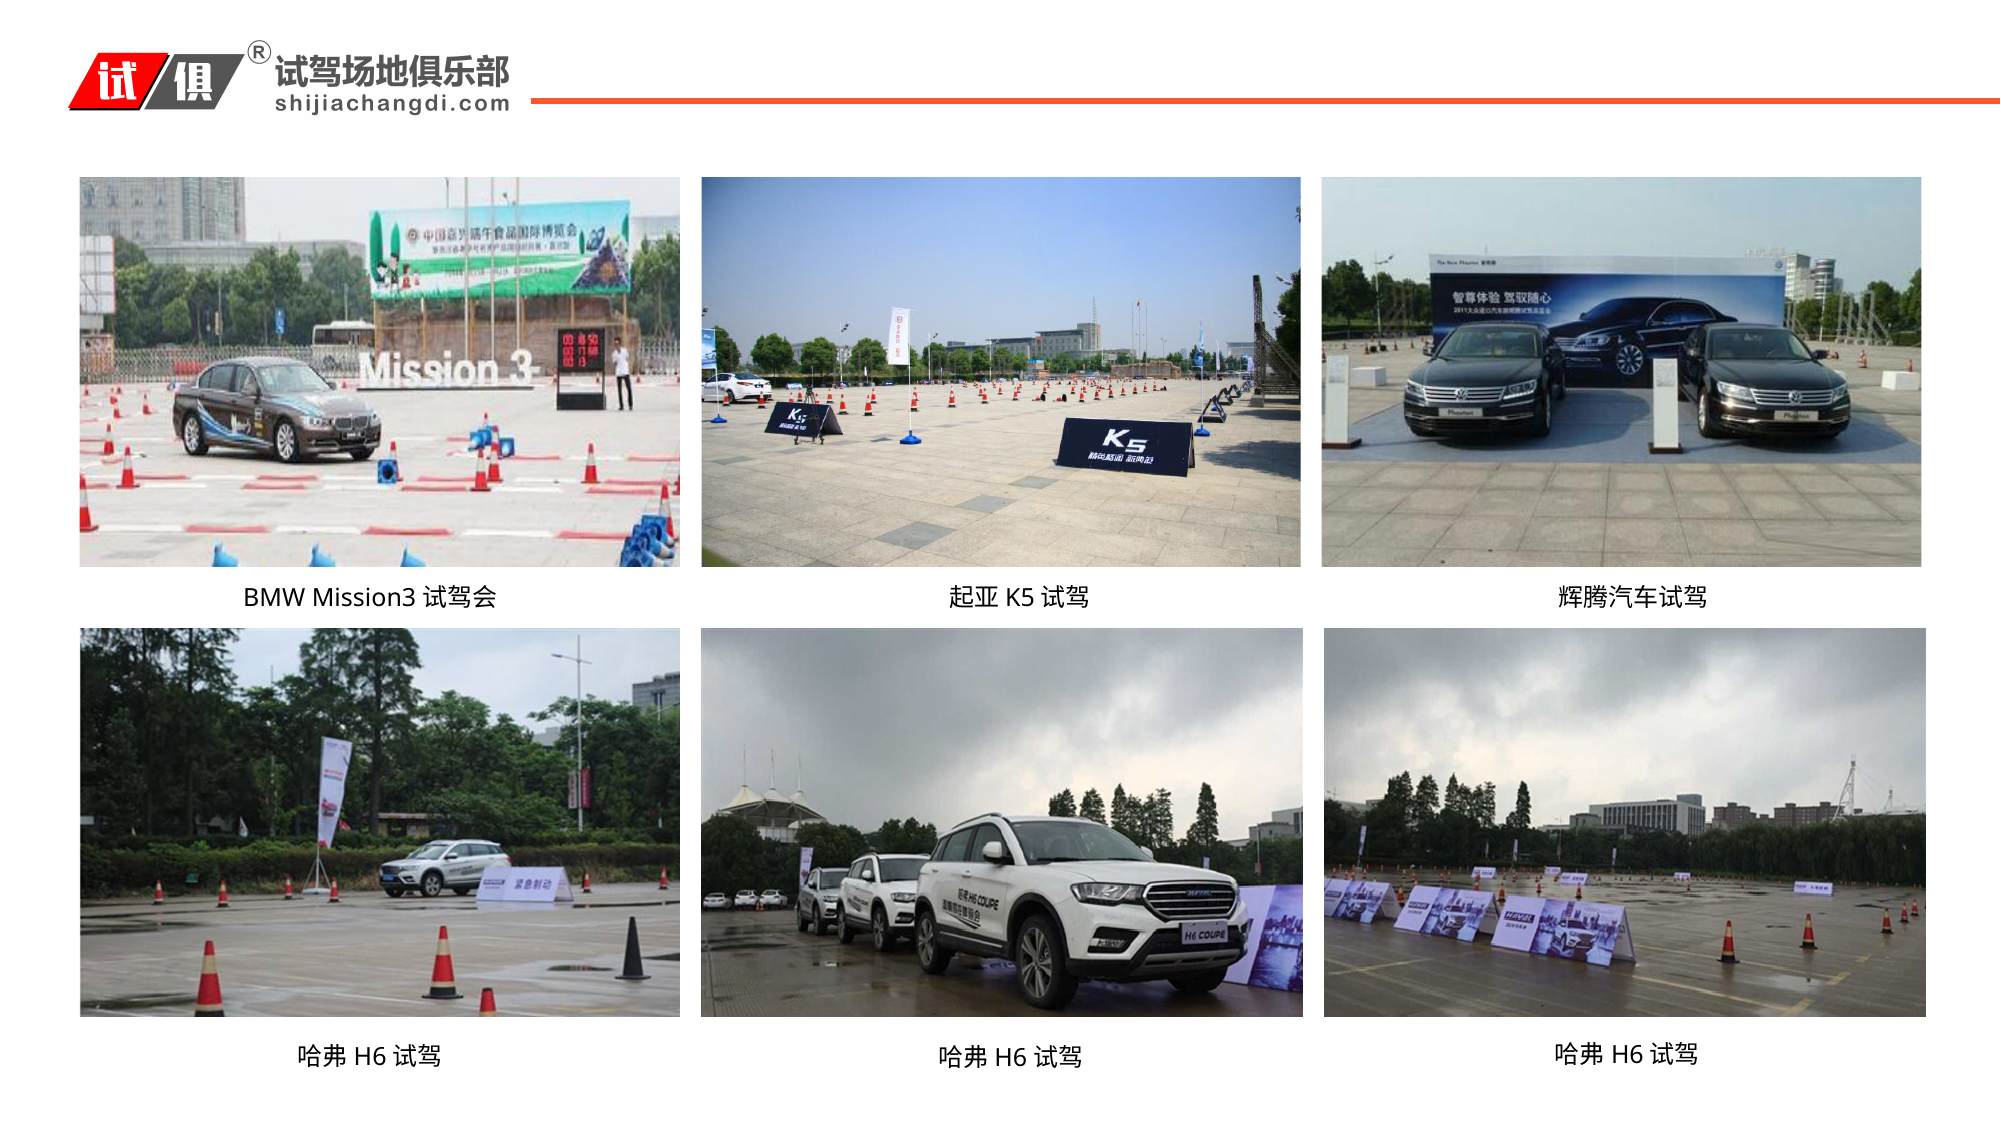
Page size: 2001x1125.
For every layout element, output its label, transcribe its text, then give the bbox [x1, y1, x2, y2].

picture [79, 628, 680, 1017]
picture [62, 26, 515, 134]
text_box 哈弗H6试驾 [923, 1034, 1115, 1079]
text_box 起亚K5试驾 [934, 574, 1149, 620]
text_box 哈弗H6试驾 [1540, 1031, 1732, 1076]
picture [701, 628, 1303, 1017]
picture [1324, 628, 1926, 1017]
text_box 辉腾汽车试驾 [1543, 574, 1730, 620]
picture [1321, 177, 1922, 567]
picture [79, 177, 680, 567]
text_box BMW Mission3试驾会 [228, 574, 533, 620]
picture [701, 177, 1301, 567]
text_box 哈弗H6试驾 [282, 1032, 467, 1078]
